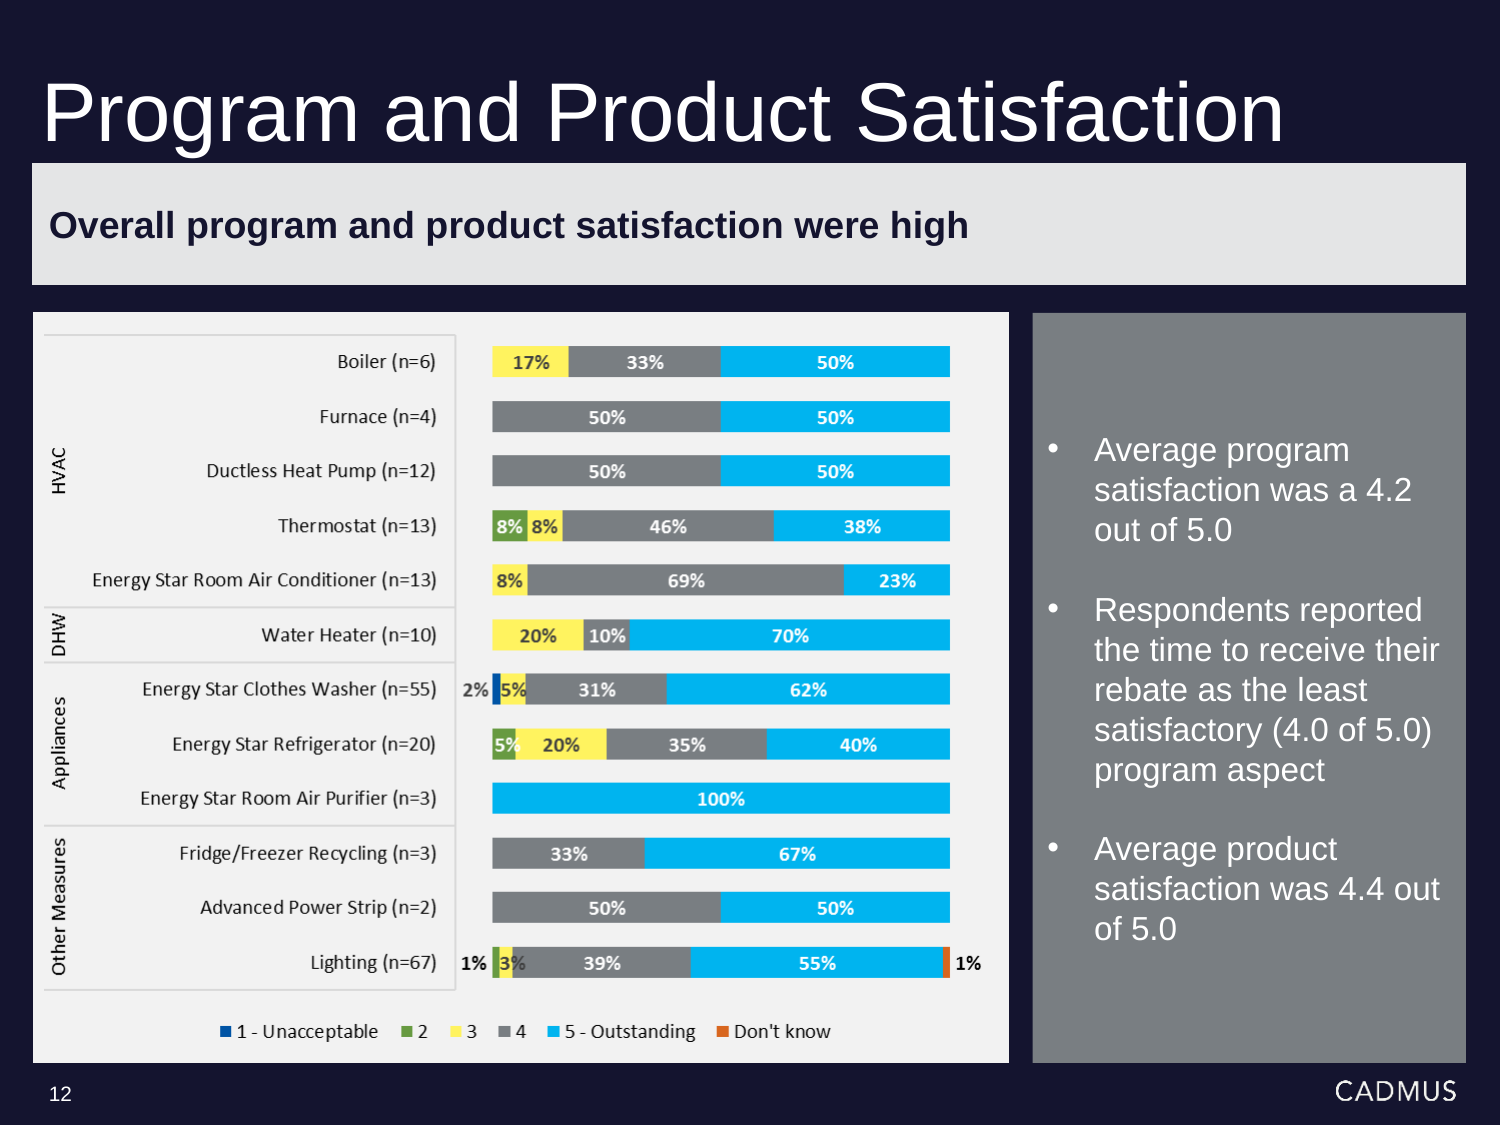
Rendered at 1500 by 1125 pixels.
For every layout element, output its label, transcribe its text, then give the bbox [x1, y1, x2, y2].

title Program and Product Satisfaction [33, 40, 1451, 160]
text_box Average program satisfaction was a 4.2 out of 5.0 Respondents reported the time to receive their rebate as the least satisfactory (4.0 of 5.0) program aspect Average product satisfaction was 4.4 out of 5.0 [1031, 311, 1467, 1064]
picture [33, 312, 1009, 1063]
picture [1334, 1079, 1457, 1102]
text_box Overall program and product satisfaction were high [32, 163, 1466, 285]
slide_number 12 [33, 1063, 484, 1123]
